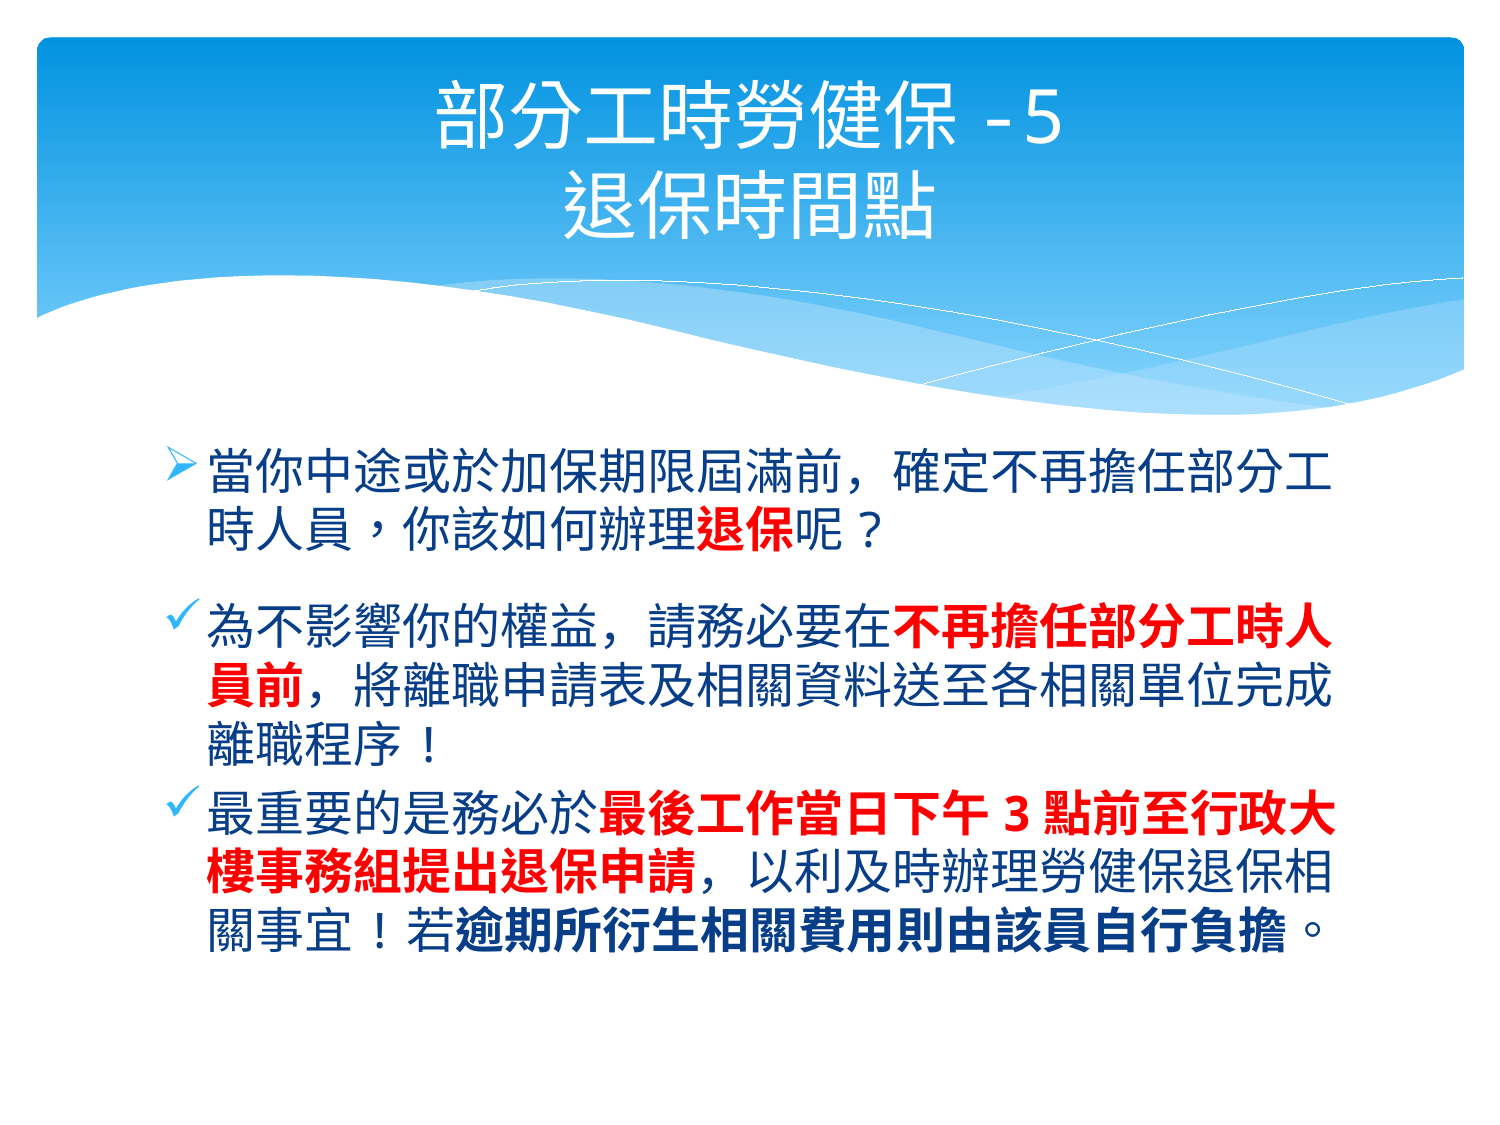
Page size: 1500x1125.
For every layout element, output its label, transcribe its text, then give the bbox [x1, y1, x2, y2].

list 當你中途或於加保期限屆滿前，確定不再擔任部分工時人員，你該如何辦理退保呢? 為不影響你的權益，請務必要在不再擔任部分工時人員前，將離職申請表及相關資料送至各相關單位完成離職程序! 最重要的是務必於最後工作當日下午3點前至行政大樓事務組提出退保申請，以利及時辦理勞健保退保相關事宜!若逾期所衍生相關費用則由該員自行負擔。 [147, 432, 1363, 1029]
title 部分工時勞健保-5 退保時間點 [75, 55, 1425, 261]
